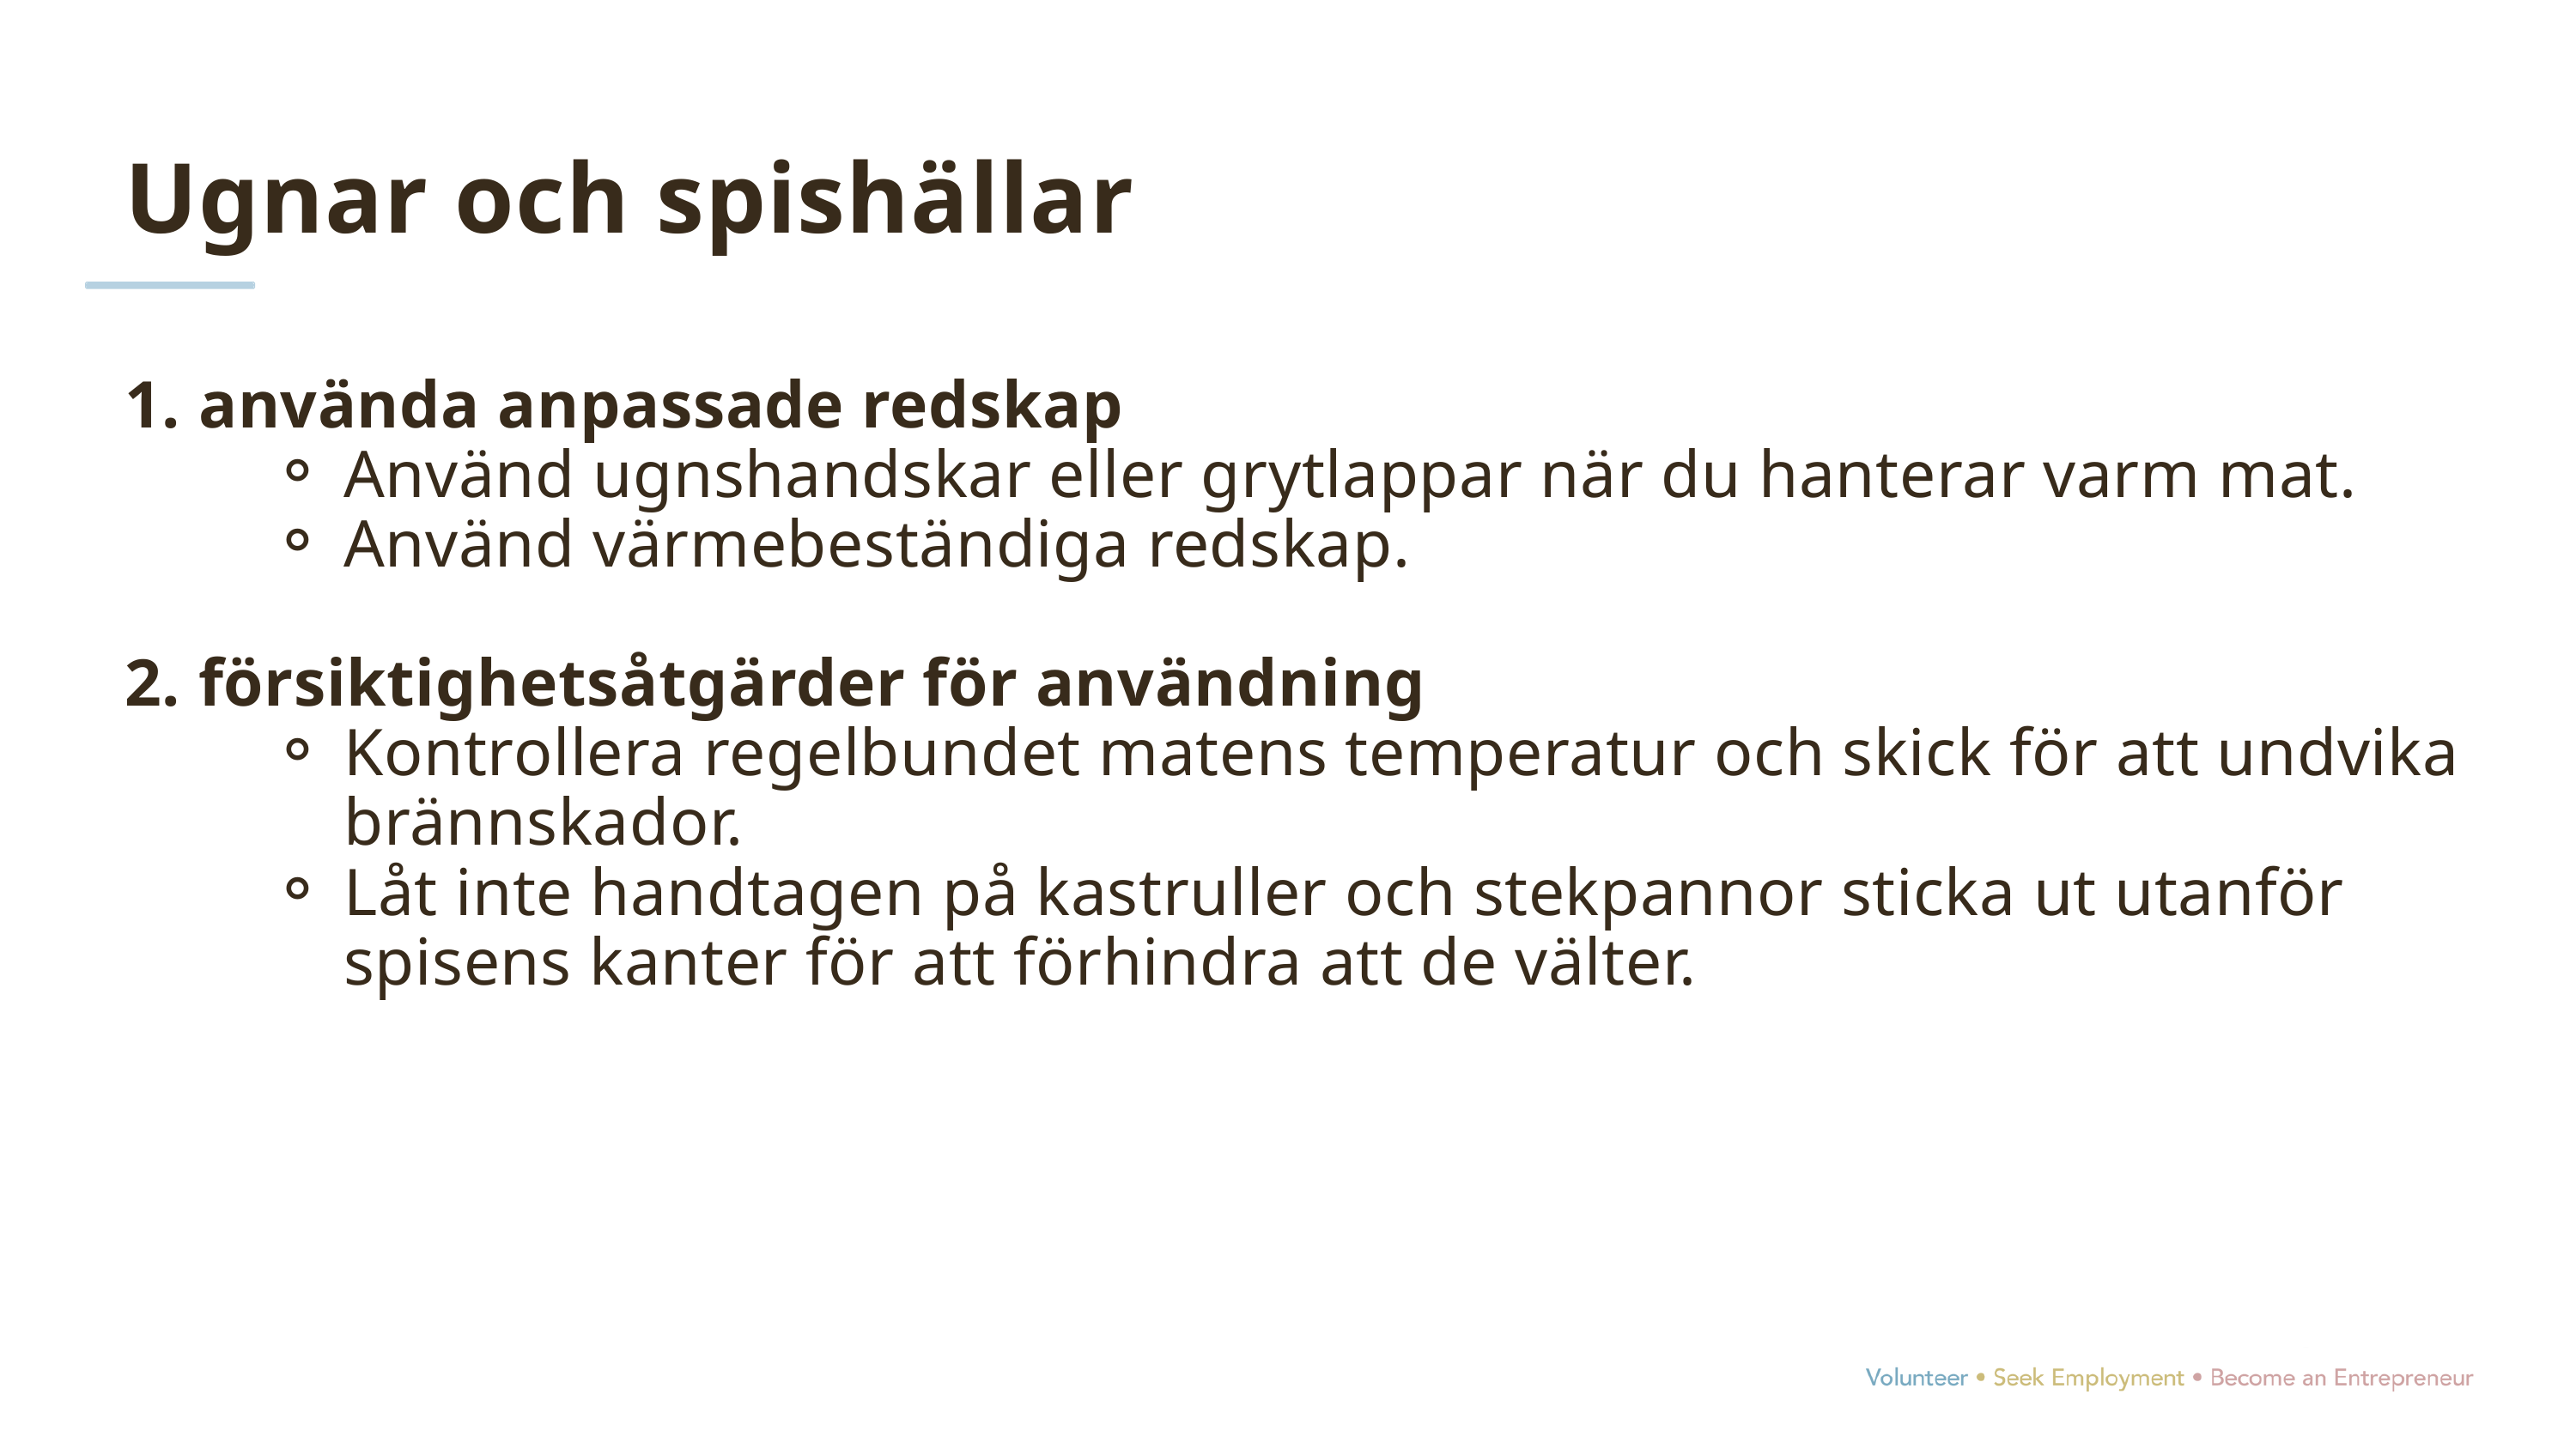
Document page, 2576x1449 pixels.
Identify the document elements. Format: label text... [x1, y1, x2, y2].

text_box 1. använda anpassade redskap Använd ugnshandskar eller grytlappar när du hanterar varm mat. Använd värmebeständiga redskap. 2. försiktighetsåtgärder för användning Kontrollera regelbundet matens temperatur och skick för att undvika brännskador. Låt inte handtagen på kastruller och stekpannor sticka ut utanför spisens kanter för att förhindra att de välter. [125, 371, 2470, 1068]
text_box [84, 281, 256, 289]
text_box [1827, 1347, 2538, 1421]
text_box Ugnar och spishällar [125, 158, 2470, 252]
